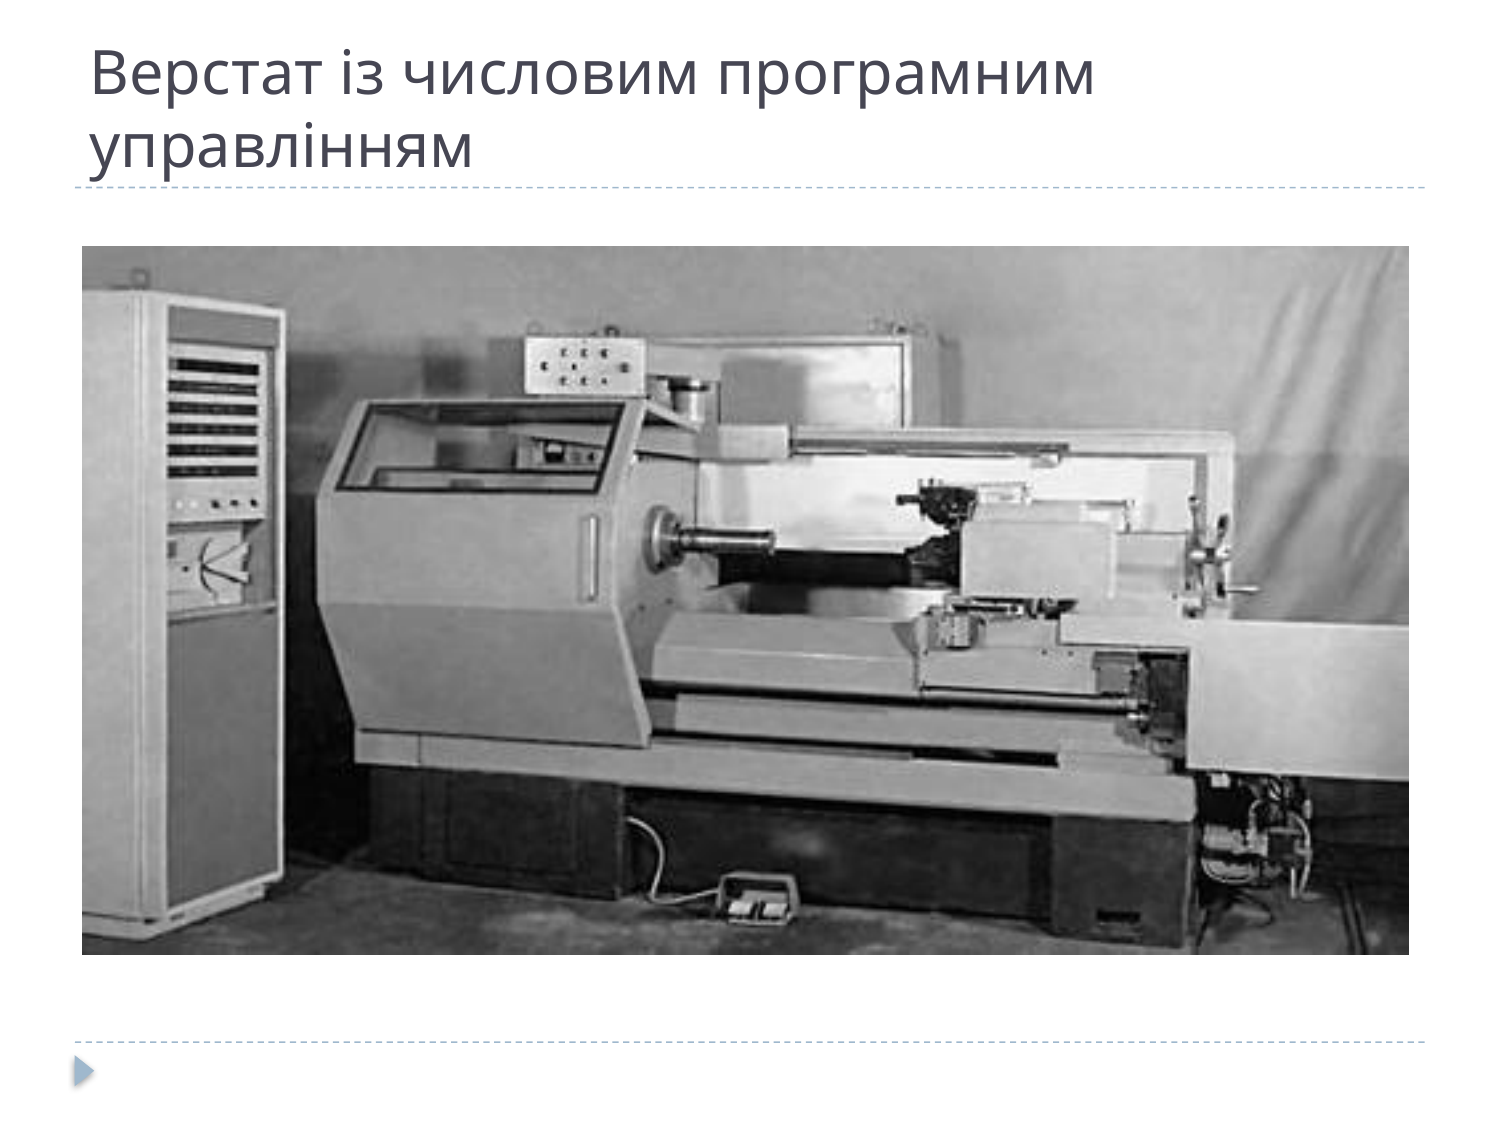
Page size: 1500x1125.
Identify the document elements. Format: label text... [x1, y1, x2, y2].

title Верстат із числовим програмним управлінням [75, 24, 1425, 188]
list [81, 245, 1410, 955]
